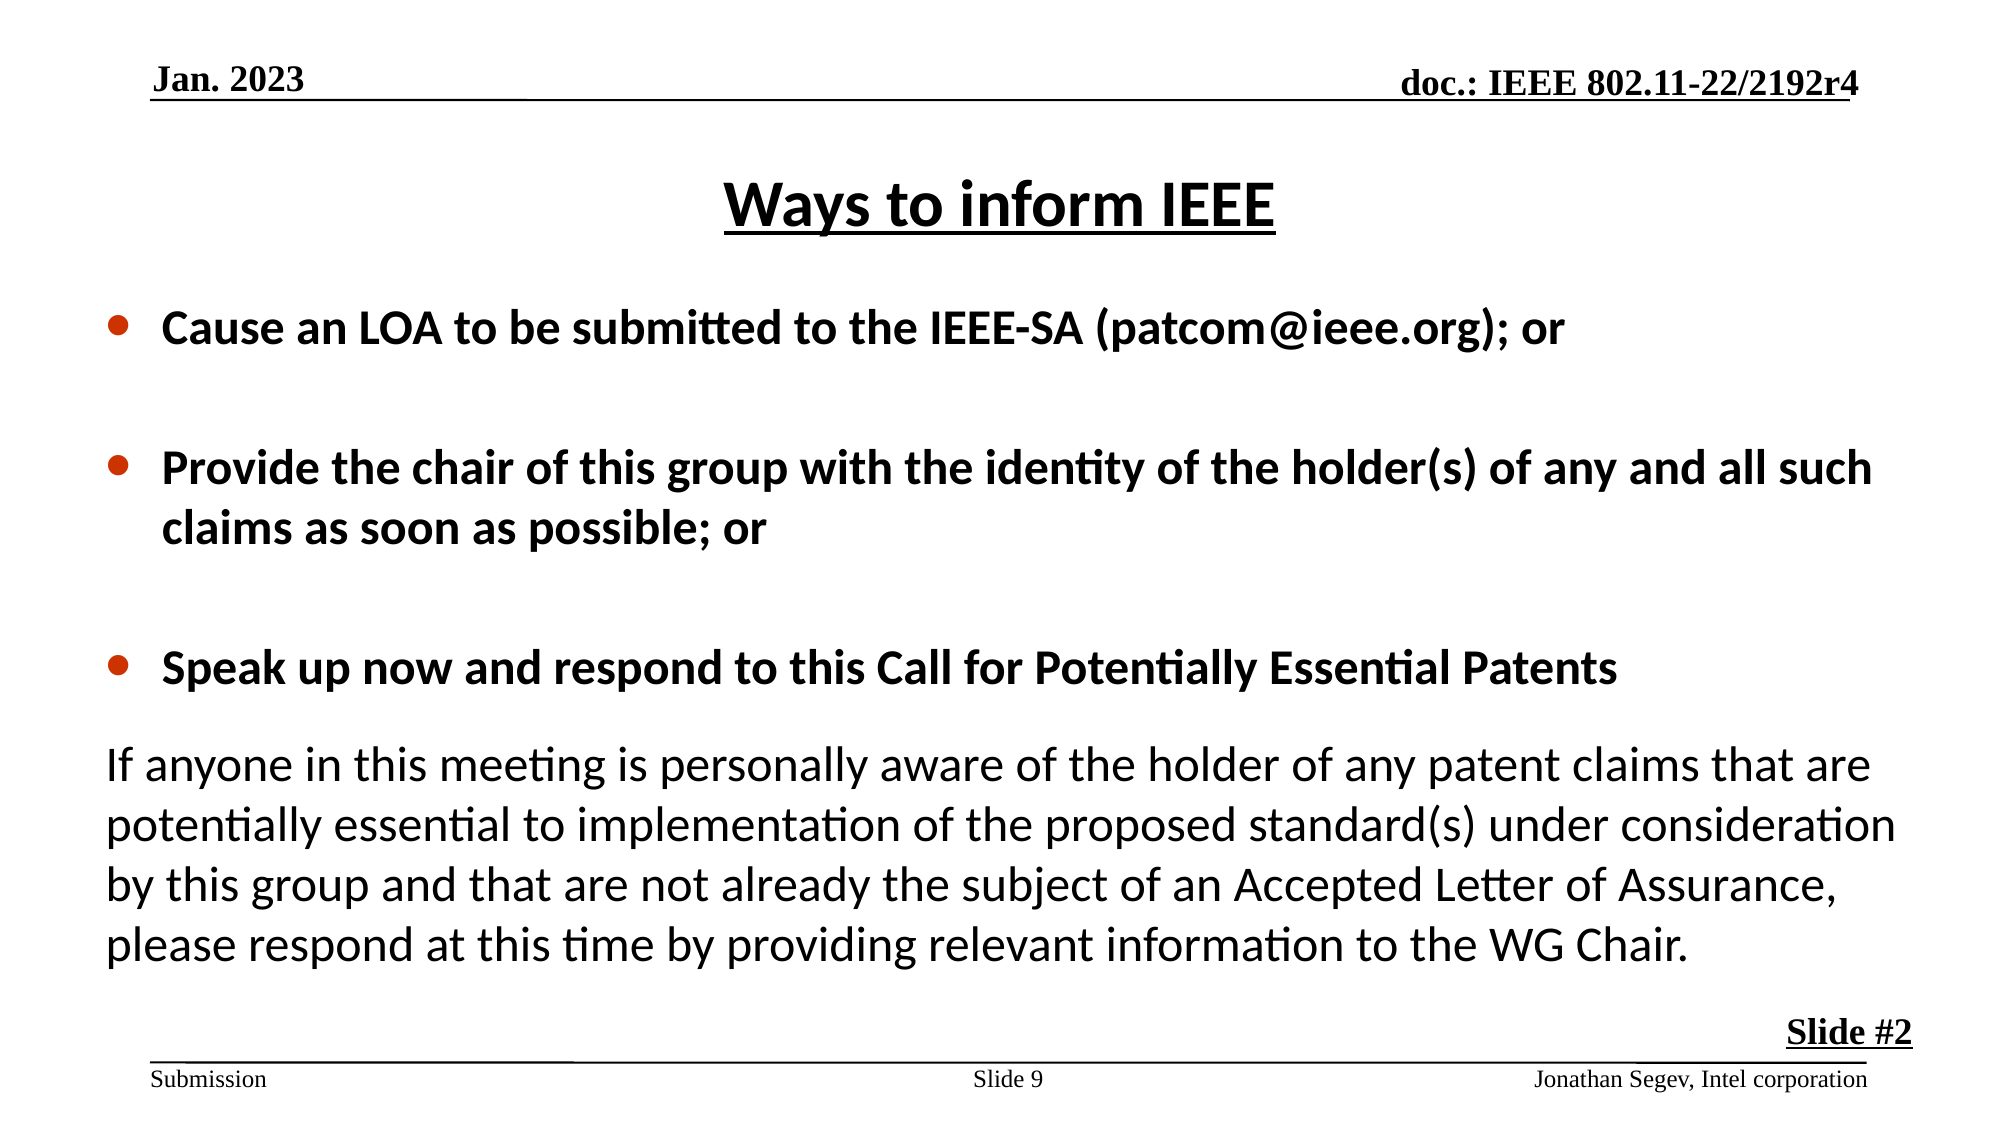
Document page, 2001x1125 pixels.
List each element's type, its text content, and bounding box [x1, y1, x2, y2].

list Cause an LOA to be submitted to the IEEE-SA (patcom@ieee.org); or Provide the chair of this group with the identity of the holder(s) of any and all such claims as soon as possible; or Speak up now and respond to this Call for Potentially Essential Patents If anyone in this meeting is personally aware of the holder of any patent claims that are potentially essential to implementation of the proposed standard(s) under consideration by this group and that are not already the subject of an Accepted Letter of Assurance, please respond at this time by providing relevant information to the WG Chair. [90, 286, 1946, 1000]
title Ways to inform IEEE [149, 112, 1850, 286]
footer Jonathan Segev, Intel corporation [1171, 1061, 1869, 1093]
slide_number Slide 9 [950, 1061, 1067, 1123]
text_box Slide #2 [1771, 999, 1928, 1060]
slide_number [152, 54, 563, 100]
